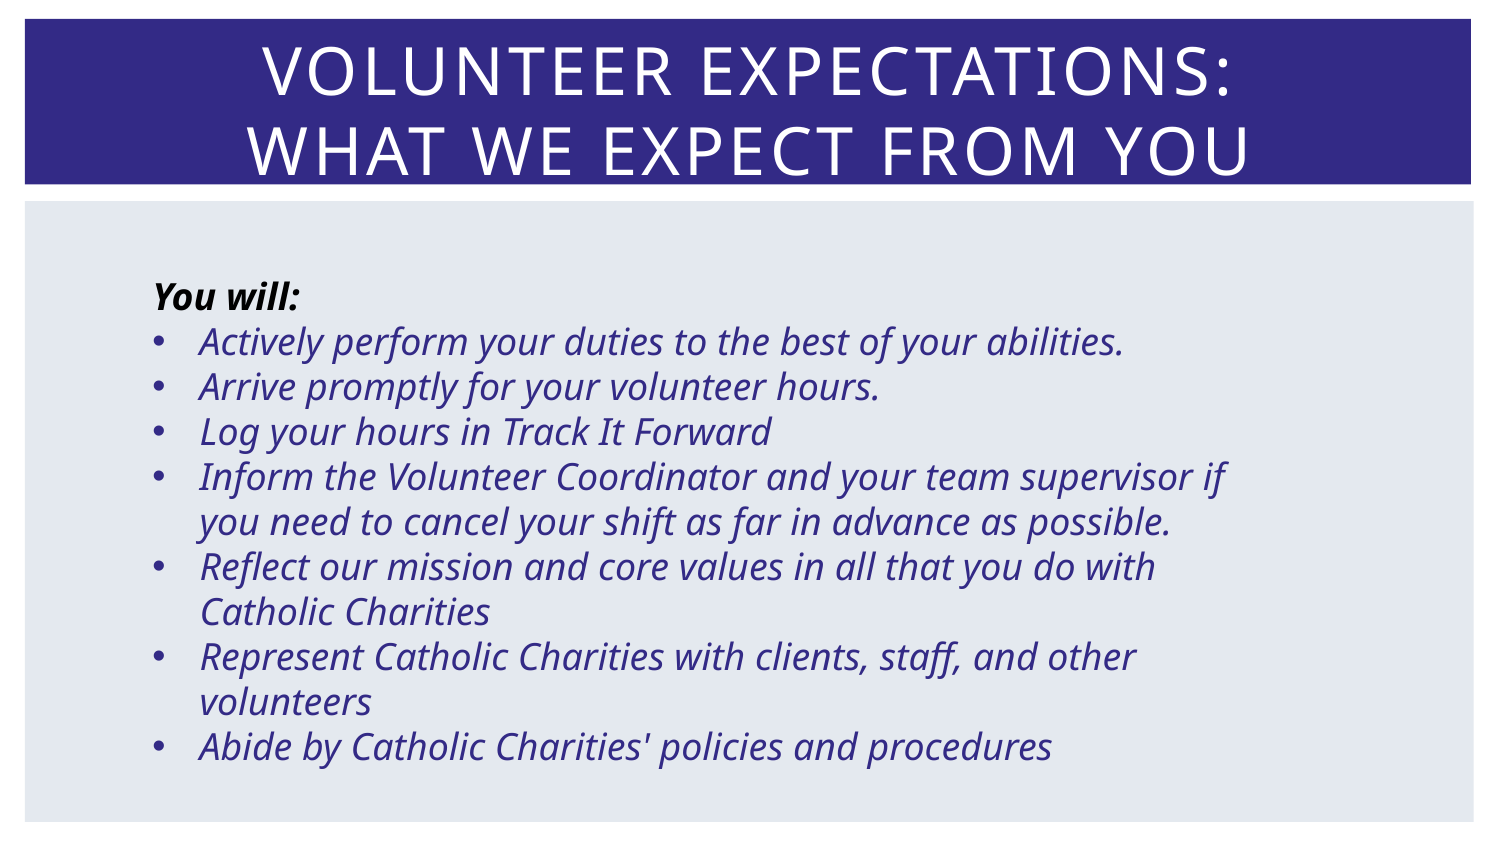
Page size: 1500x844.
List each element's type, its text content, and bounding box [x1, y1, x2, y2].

text_box You will: Actively perform your duties to the best of your abilities. Arrive promptly for your volunteer hours. Log your hours in Track It Forward Inform the Volunteer Coordinator and your team supervisor if you need to cancel your shift as far in advance as possible. Reflect our mission and core values in all that you do with Catholic Charities Represent Catholic Charities with clients, staff, and other volunteers Abide by Catholic Charities' policies and procedures [137, 265, 1290, 776]
title Volunteer expectations: What we expect from you [62, 43, 1438, 174]
